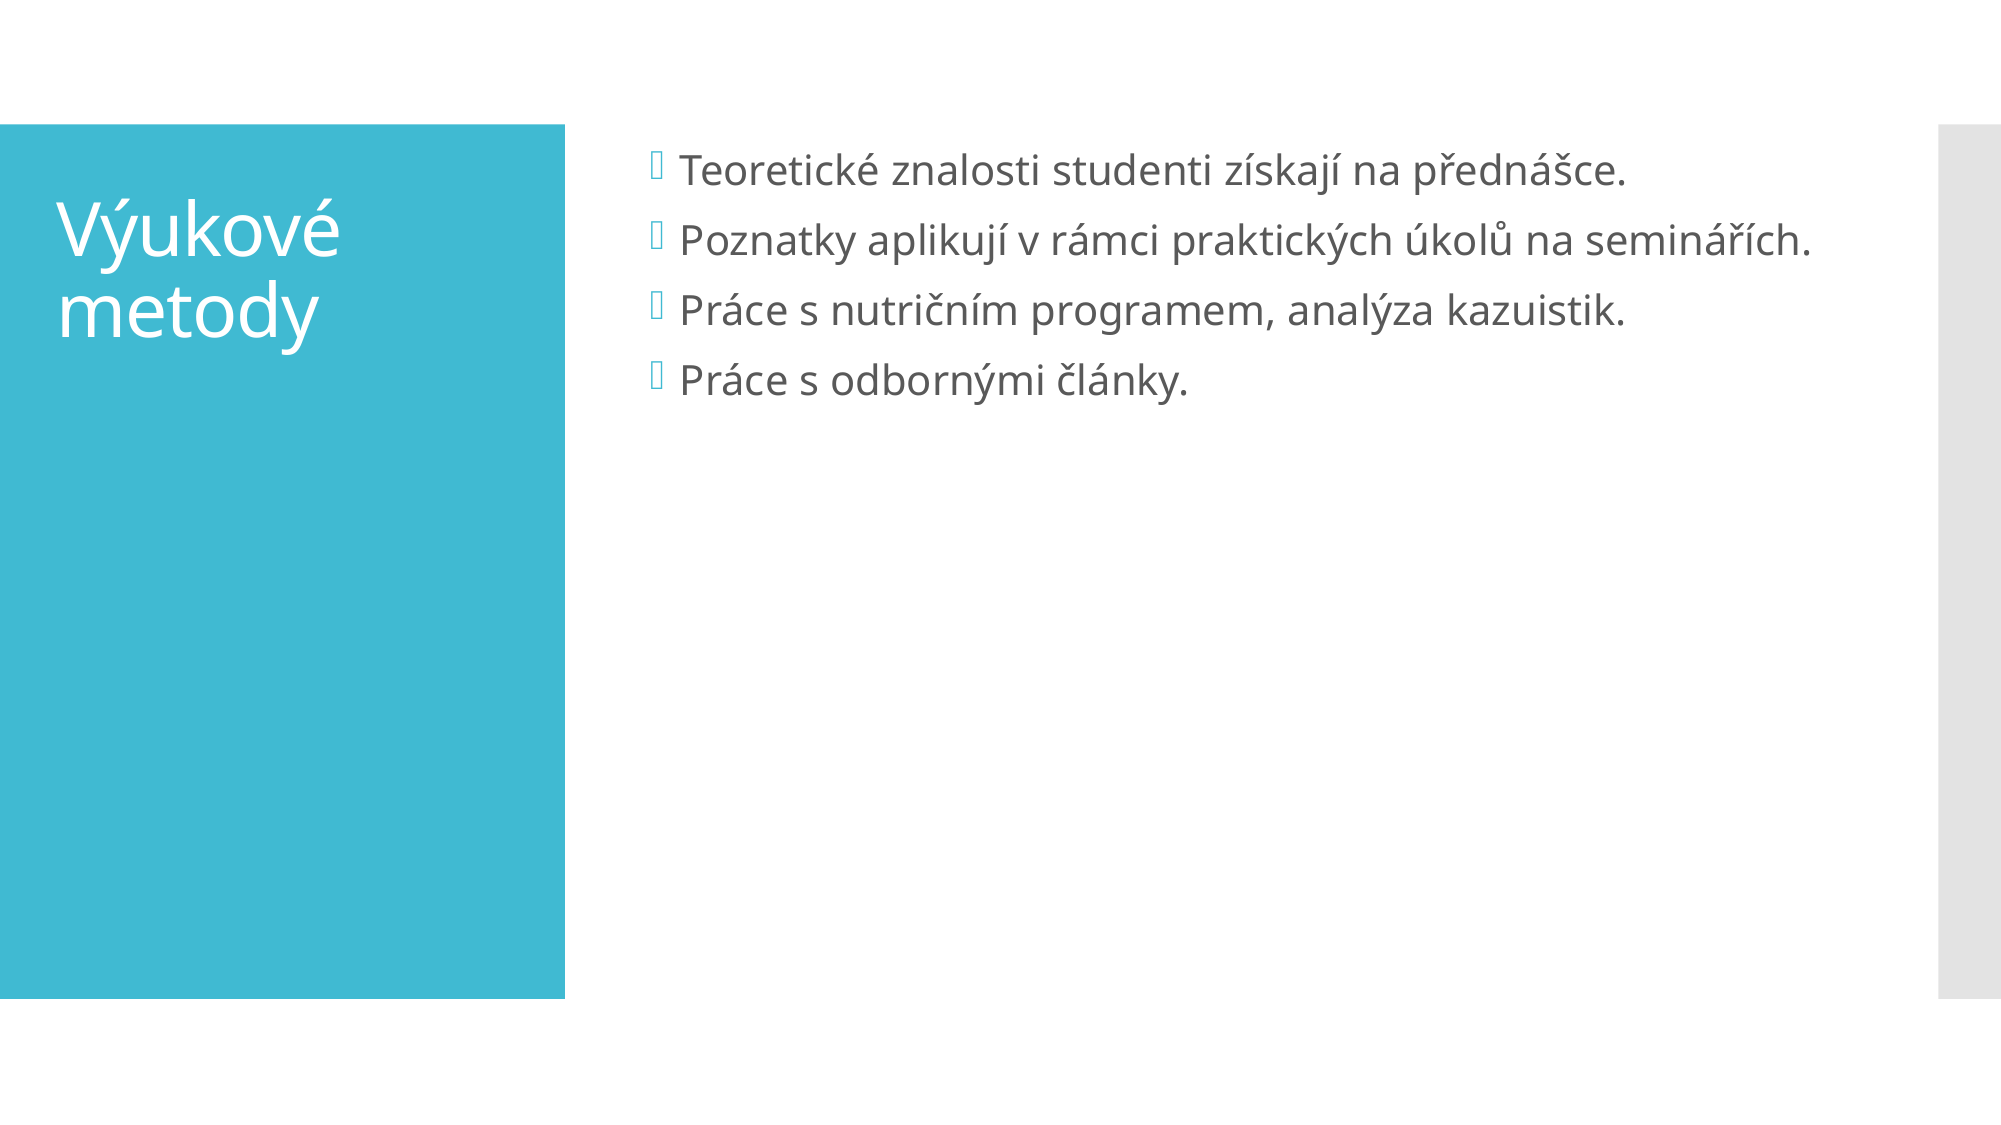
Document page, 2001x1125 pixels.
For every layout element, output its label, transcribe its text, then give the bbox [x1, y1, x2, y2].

list Teoretické znalosti studenti získají na přednášce. Poznatky aplikují v rámci praktických úkolů na seminářích. Práce s nutričním programem, analýza kazuistik. Práce s odbornými články. [634, 141, 1835, 982]
title Výukové metody [41, 184, 525, 940]
